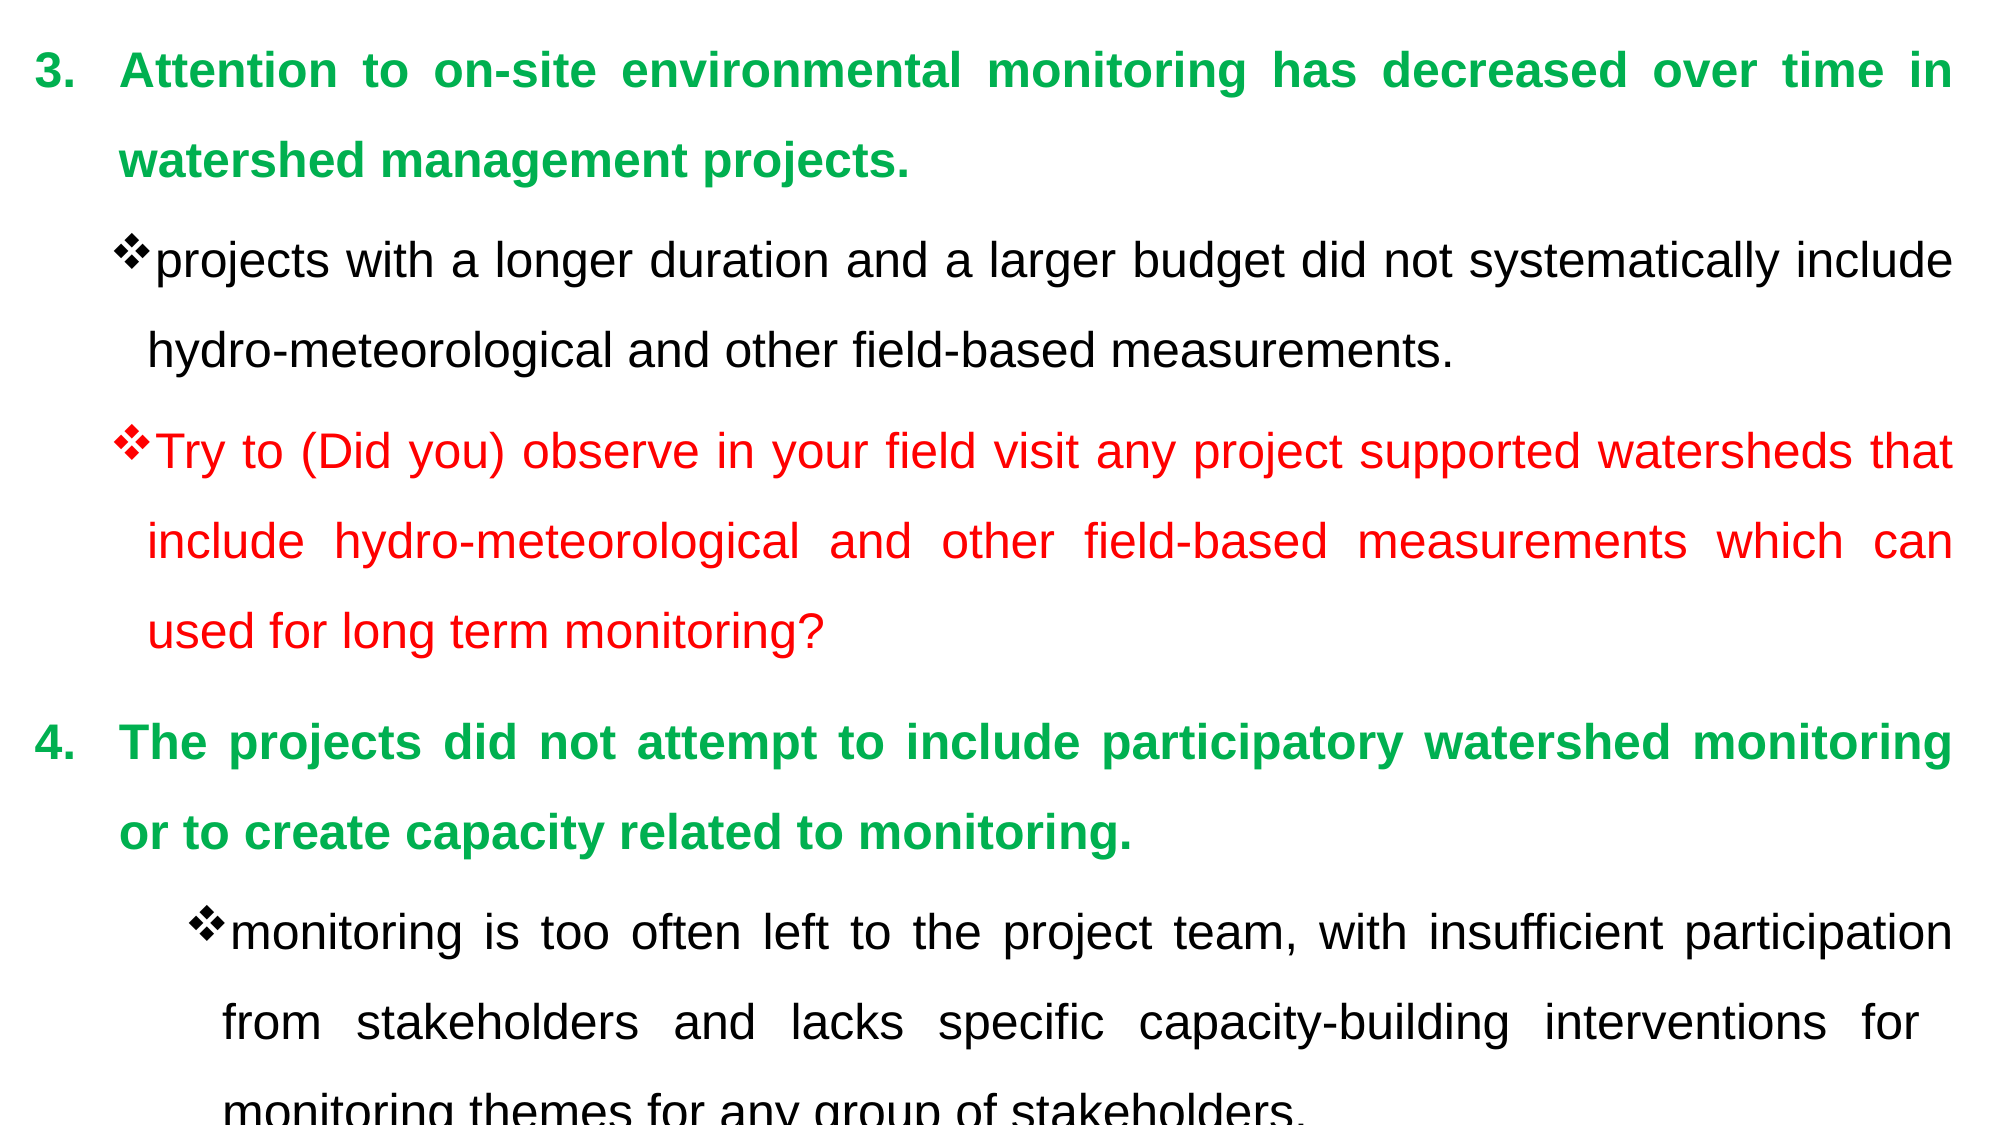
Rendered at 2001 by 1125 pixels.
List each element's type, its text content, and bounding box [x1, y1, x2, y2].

list Attention to on-site environmental monitoring has decreased over time in watershed management projects. projects with a longer duration and a larger budget did not systematically include hydro-meteorological and other field-based measurements. Try to (Did you) observe in your field visit any project supported watersheds that include hydro-meteorological and other field-based measurements which can used for long term monitoring? The projects did not attempt to include participatory watershed monitoring or to create capacity related to monitoring. monitoring is too often left to the project team, with insufficient participation from stakeholders and lacks specific capacity-building interventions for monitoring themes for any group of stakeholders. [19, 0, 1970, 1125]
